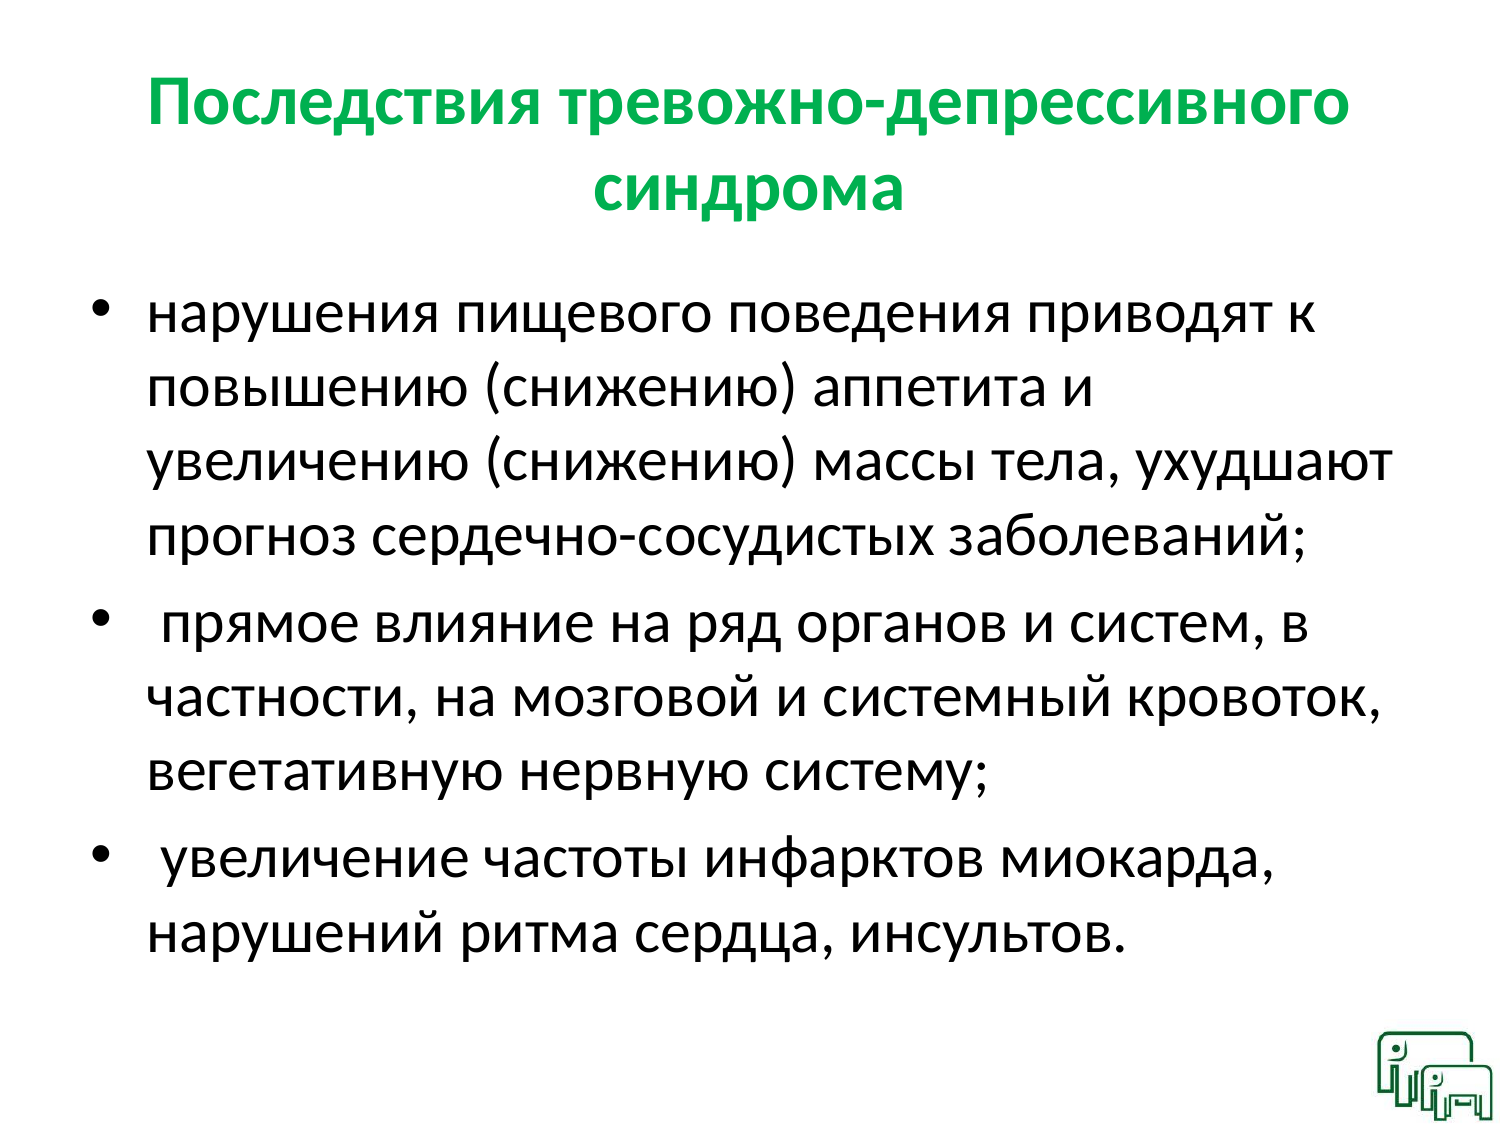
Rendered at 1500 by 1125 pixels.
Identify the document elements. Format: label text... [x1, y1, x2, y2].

title Последствия тревожно-депрессивного синдрома [75, 45, 1425, 233]
list нарушения пищевого поведения приводят к повышению (снижению) аппетита и увеличению (снижению) массы тела, ухудшают прогноз сердечно-сосудистых заболеваний; прямое влияние на ряд органов и систем, в частности, на мозговой и системный кровоток, вегетативную нервную систему; увеличение частоты инфарктов миокарда, нарушений ритма сердца, инсультов. [75, 262, 1425, 1005]
picture [1370, 1019, 1500, 1125]
